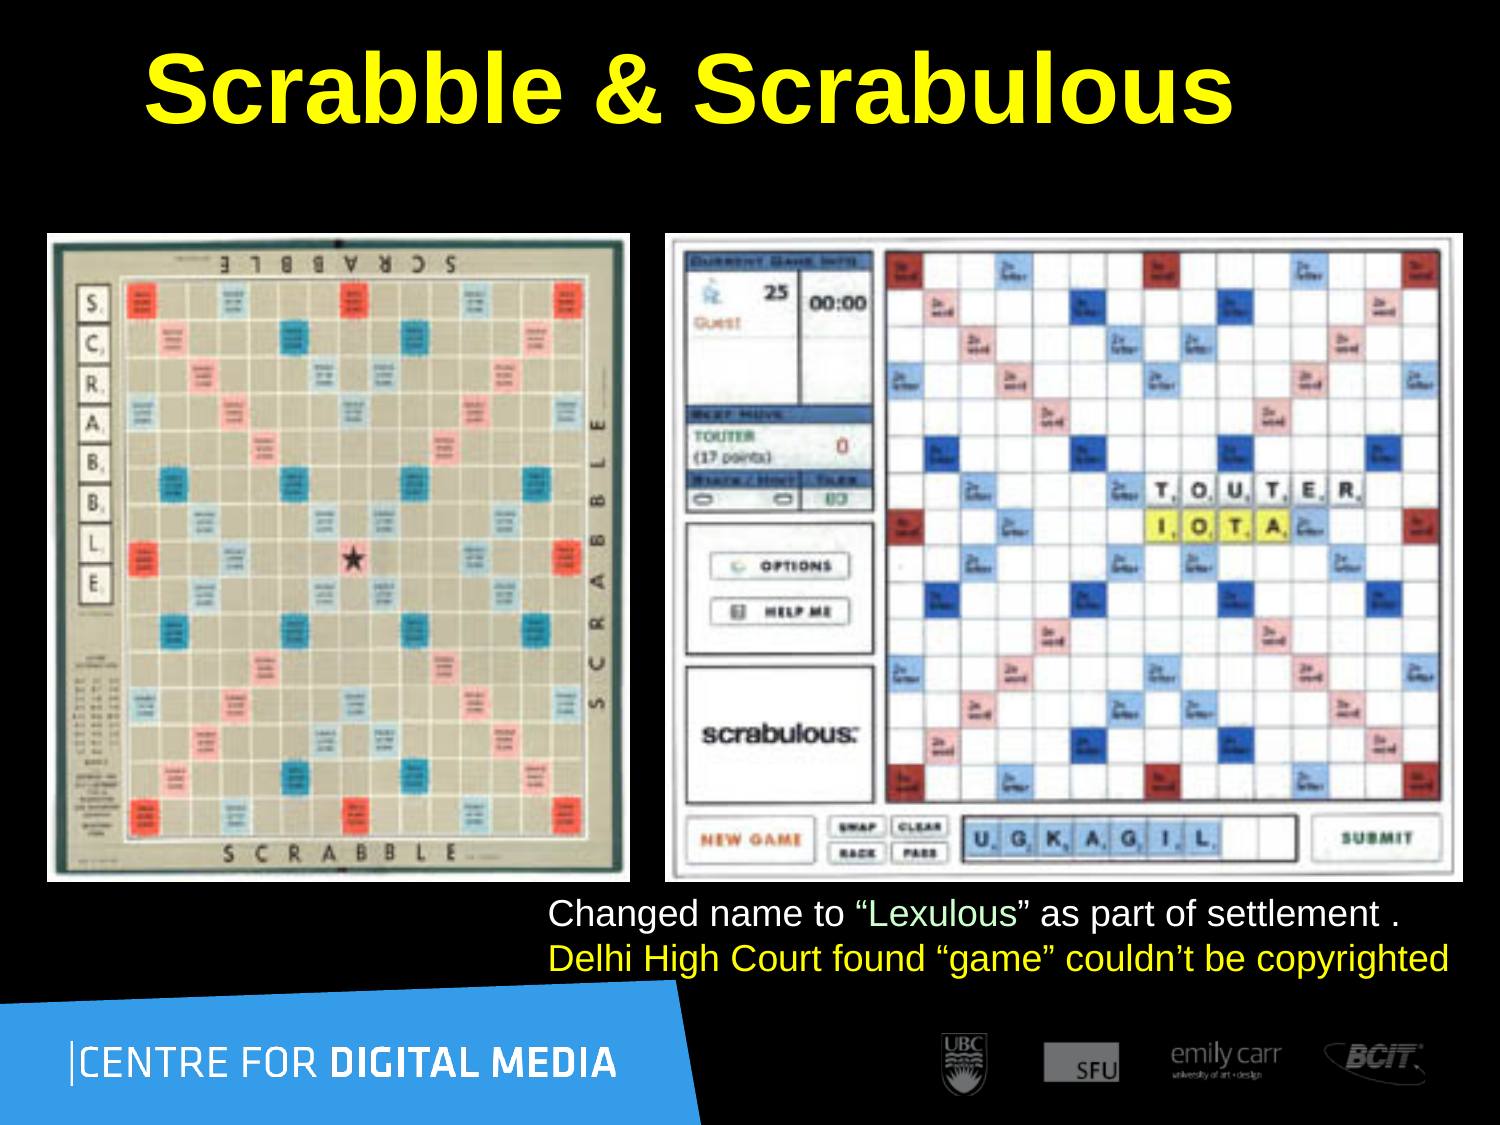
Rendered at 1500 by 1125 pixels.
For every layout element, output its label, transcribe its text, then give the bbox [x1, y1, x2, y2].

title Scrabble & Scrabulous [75, 0, 1425, 167]
picture [47, 232, 630, 882]
picture [665, 232, 1464, 882]
text_box Changed name to “Lexulous” as part of settlement . Delhi High Court found “game” couldn’t be copyrighted [532, 881, 1465, 987]
